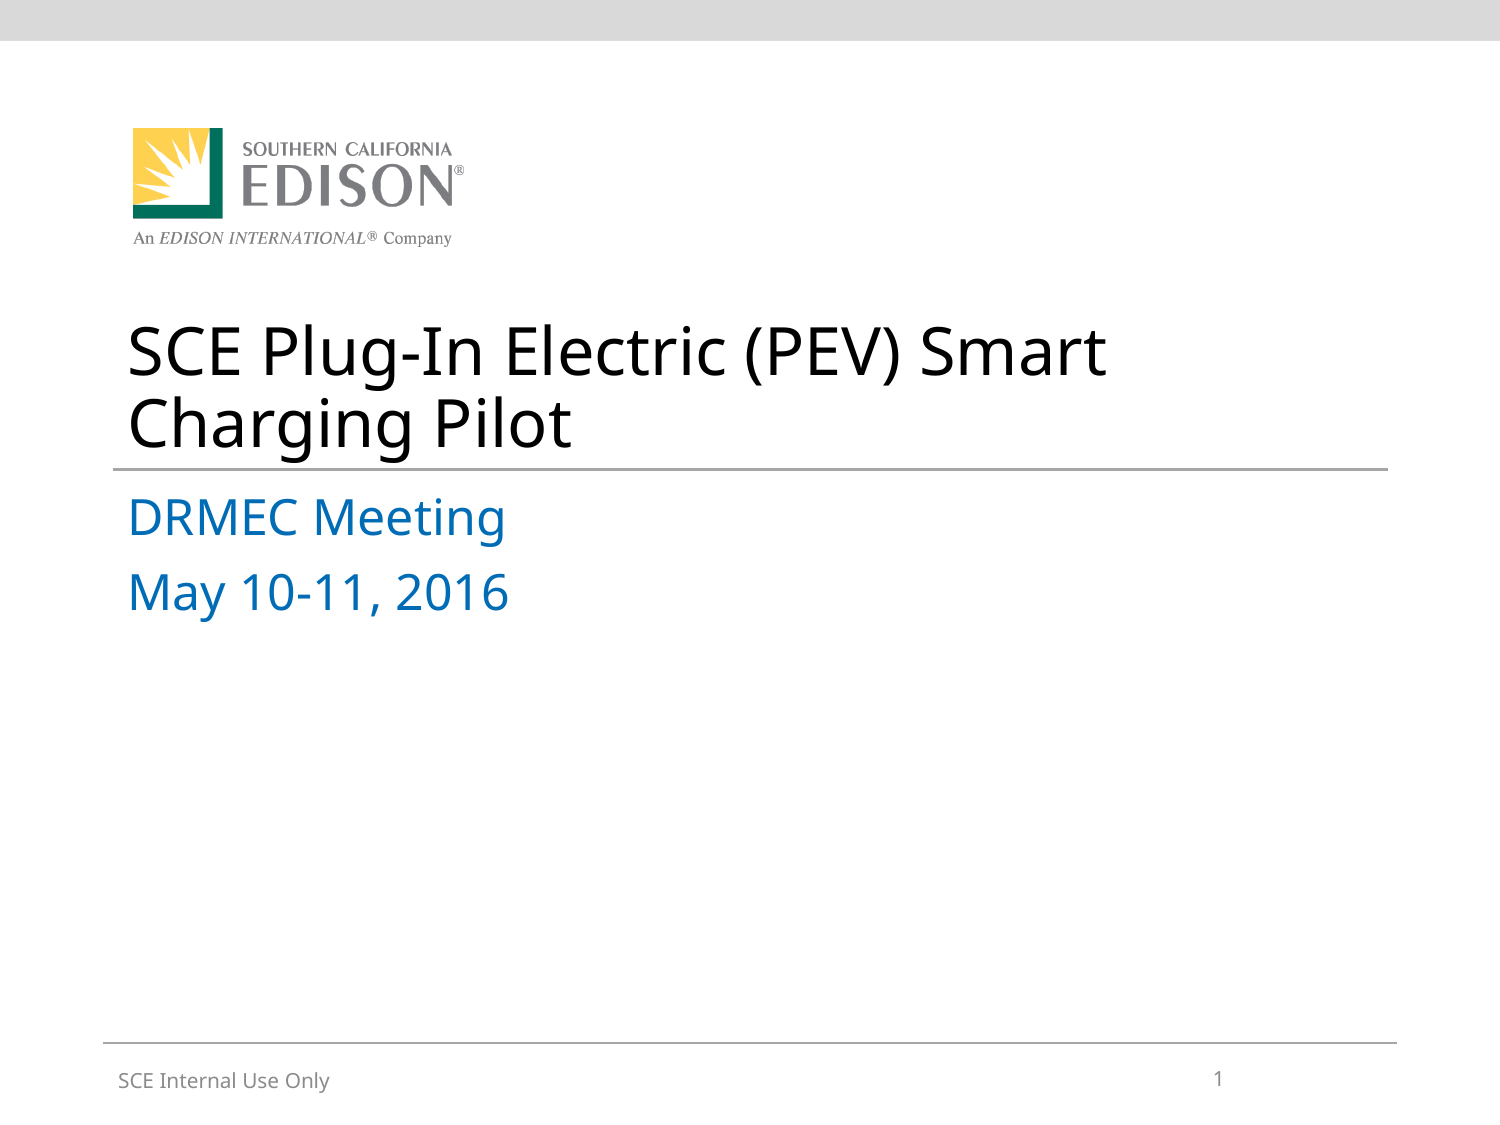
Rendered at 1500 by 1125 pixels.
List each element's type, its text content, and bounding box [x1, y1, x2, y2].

title SCE Plug-In Electric (PEV) Smart Charging Pilot [112, 312, 1388, 470]
subtitle DRMEC Meeting May 10-11, 2016 [112, 484, 1388, 757]
slide_number SCE Internal Use Only [103, 1050, 441, 1110]
slide_number 1 [1050, 1050, 1388, 1110]
picture [133, 128, 464, 247]
